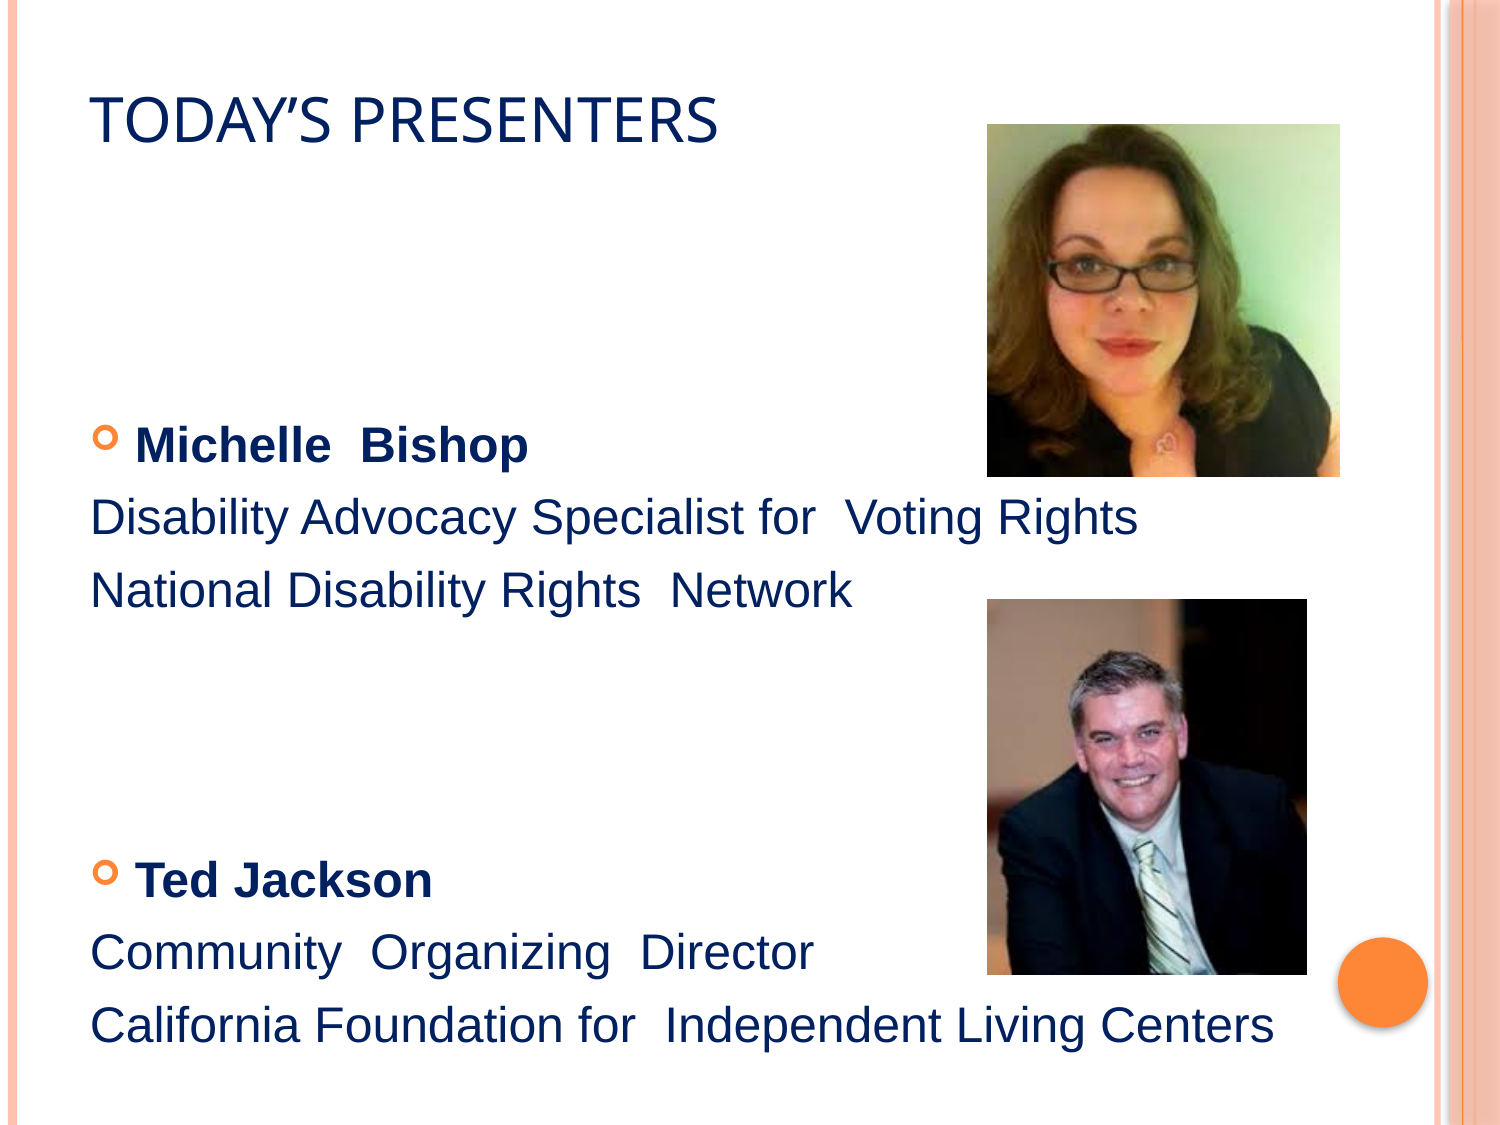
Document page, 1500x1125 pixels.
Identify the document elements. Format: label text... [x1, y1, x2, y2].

picture [986, 599, 1307, 976]
list Michelle Bishop Disability Advocacy Specialist for Voting Rights National Disability Rights Network Ted Jackson Community Organizing Director California Foundation for Independent Living Centers [75, 187, 1300, 1062]
picture [986, 124, 1340, 478]
title Today’s Presenters [75, 45, 1300, 163]
